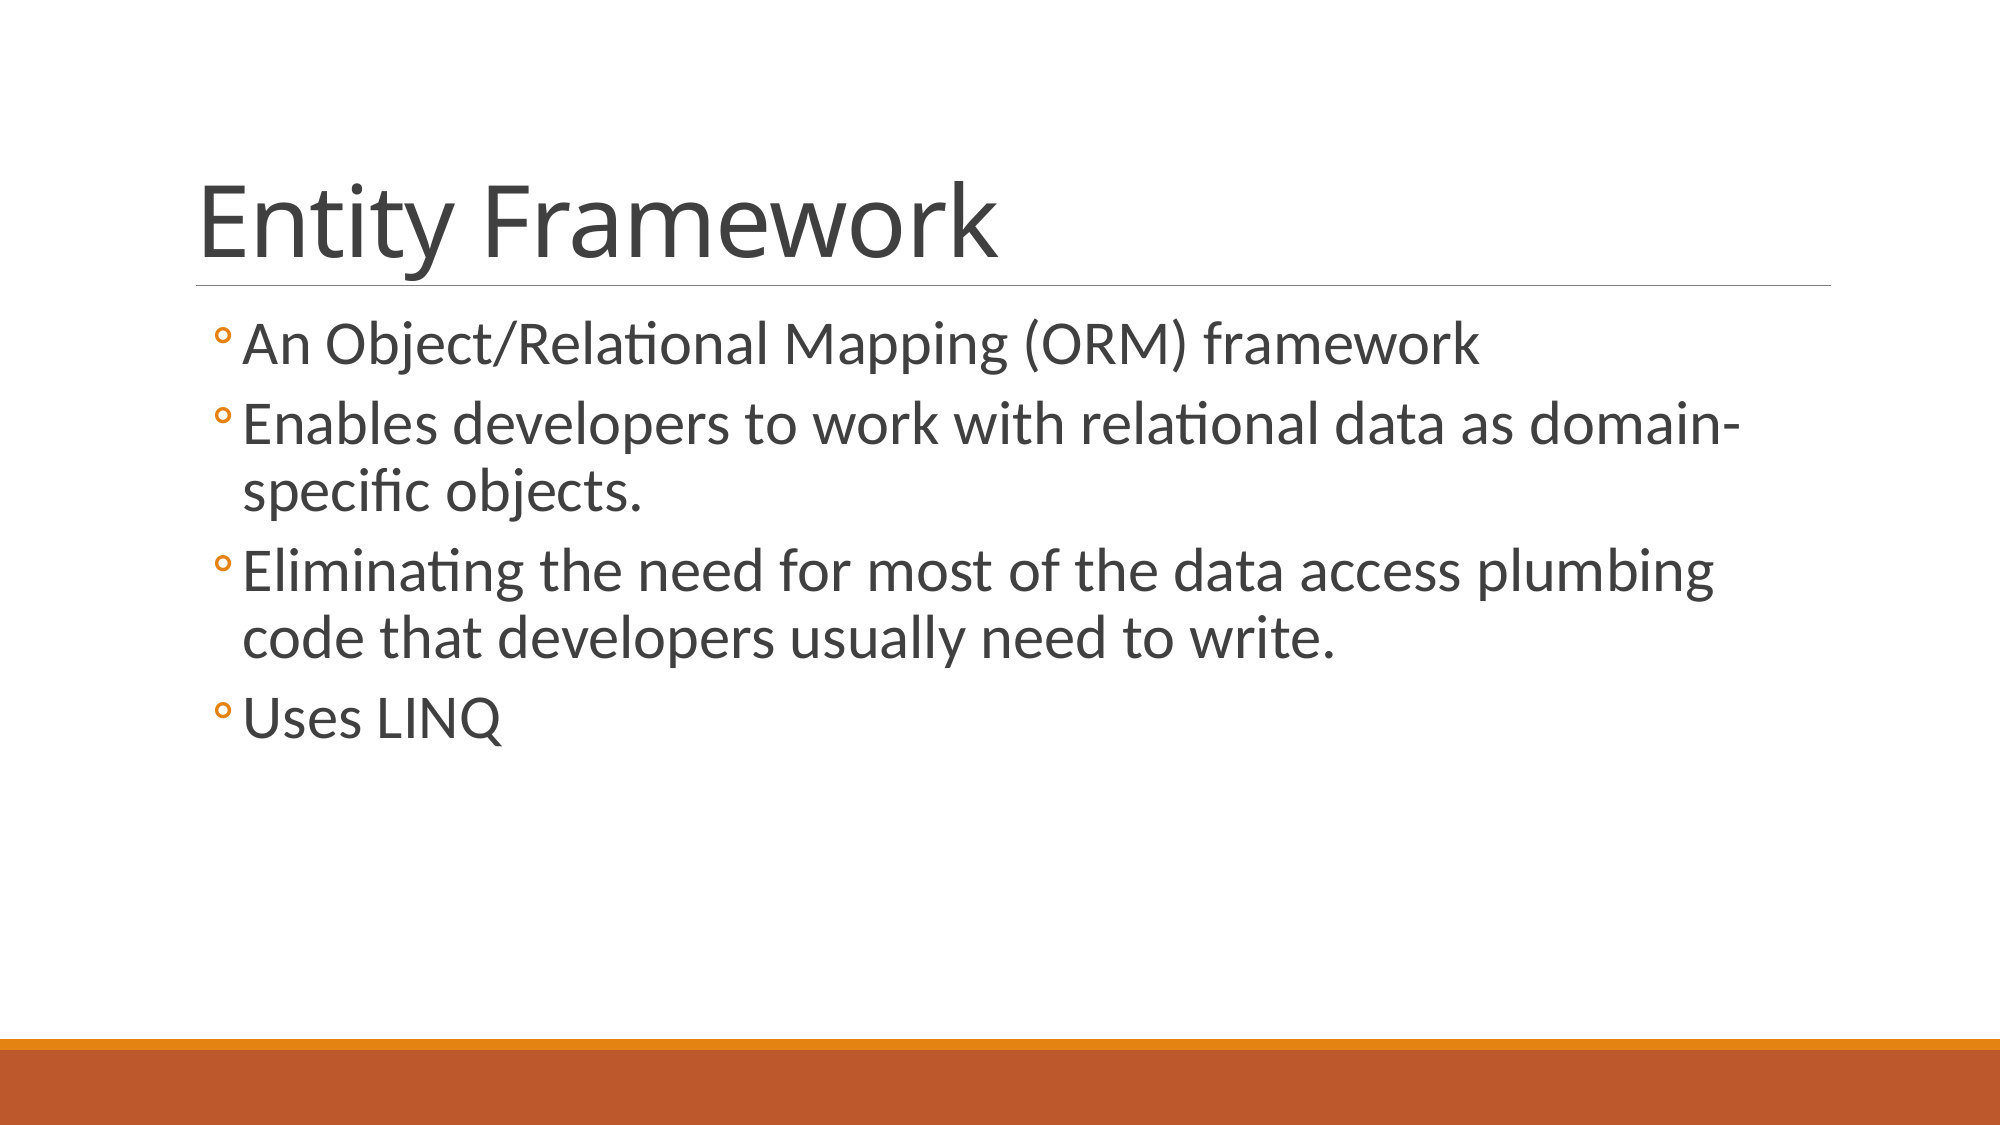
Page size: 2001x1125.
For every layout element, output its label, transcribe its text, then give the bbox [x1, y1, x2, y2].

title Entity Framework [180, 47, 1830, 285]
list An Object/Relational Mapping (ORM) framework Enables developers to work with relational data as domain-specific objects. Eliminating the need for most of the data access plumbing code that developers usually need to write. Uses LINQ [180, 302, 1830, 963]
